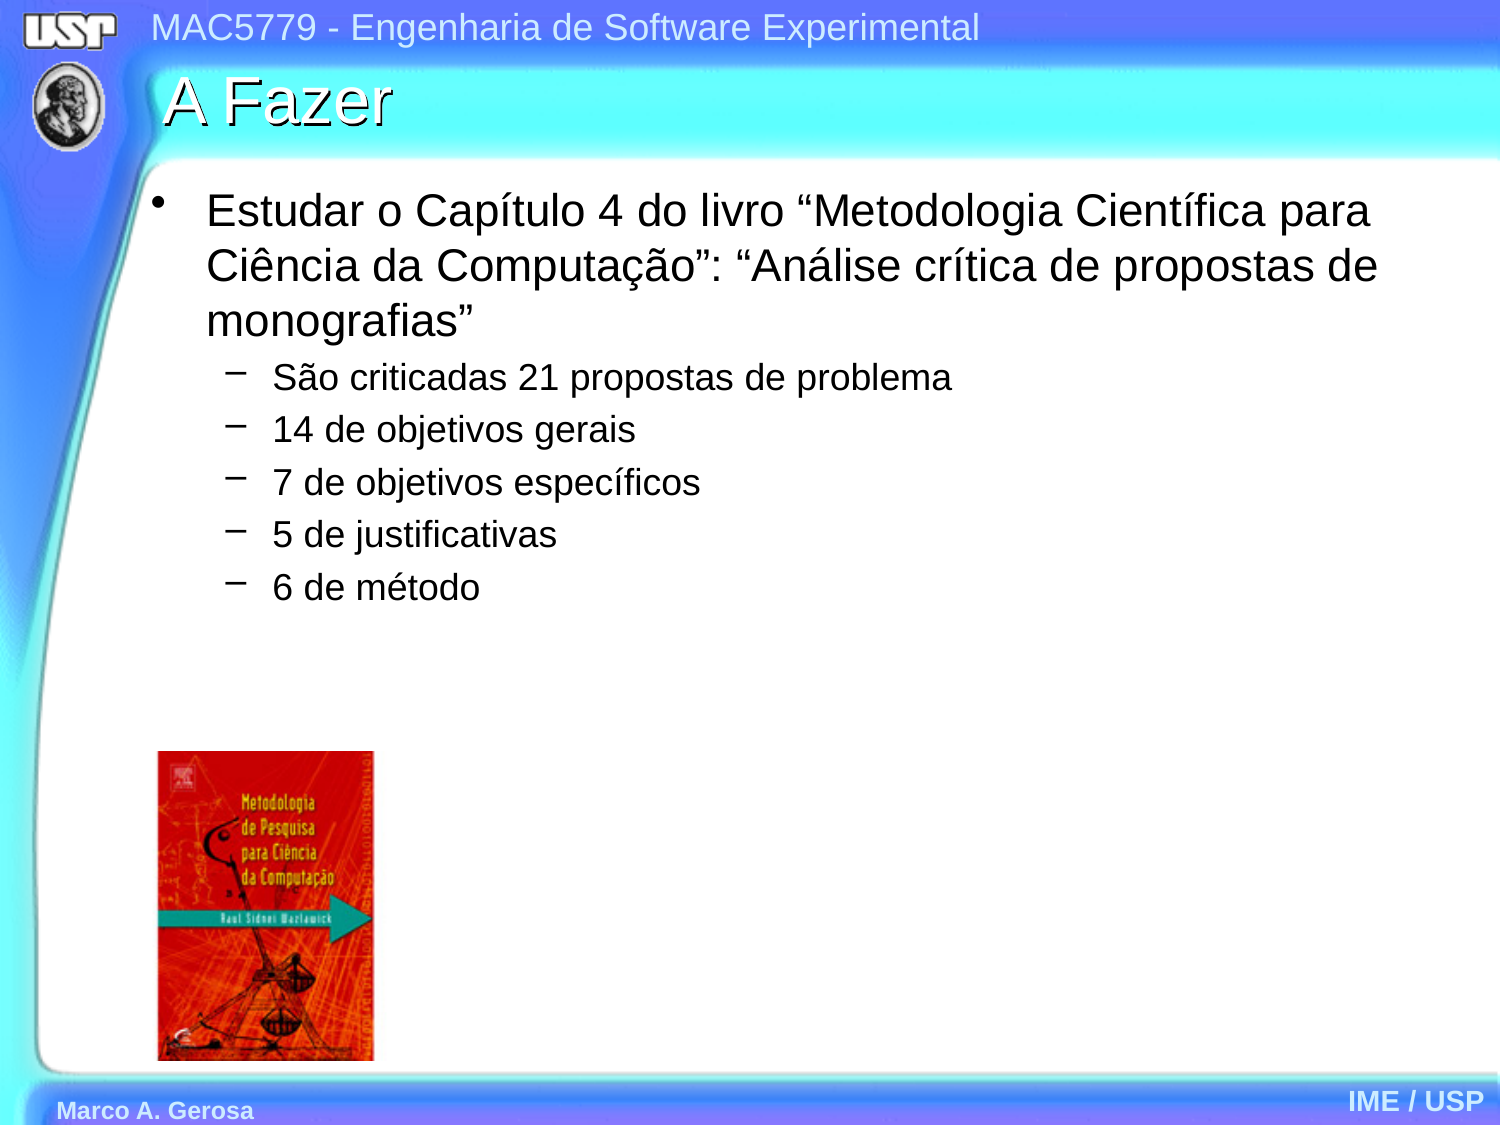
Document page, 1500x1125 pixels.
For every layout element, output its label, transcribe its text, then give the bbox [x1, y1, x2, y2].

slide_number IME / USP [1104, 1074, 1500, 1125]
list Estudar o Capítulo 4 do livro “Metodologia Científica para Ciência da Computação”: “Análise crítica de propostas de monografias” São criticadas 21 propostas de problema 14 de objetivos gerais 7 de objetivos específicos 5 de justificativas 6 de método [135, 172, 1500, 1059]
picture [0, 0, 1500, 1125]
title A Fazer [147, 44, 1500, 150]
slide_number Marco A. Gerosa [40, 1086, 491, 1125]
picture [400, 22, 410, 38]
picture [811, 22, 821, 38]
